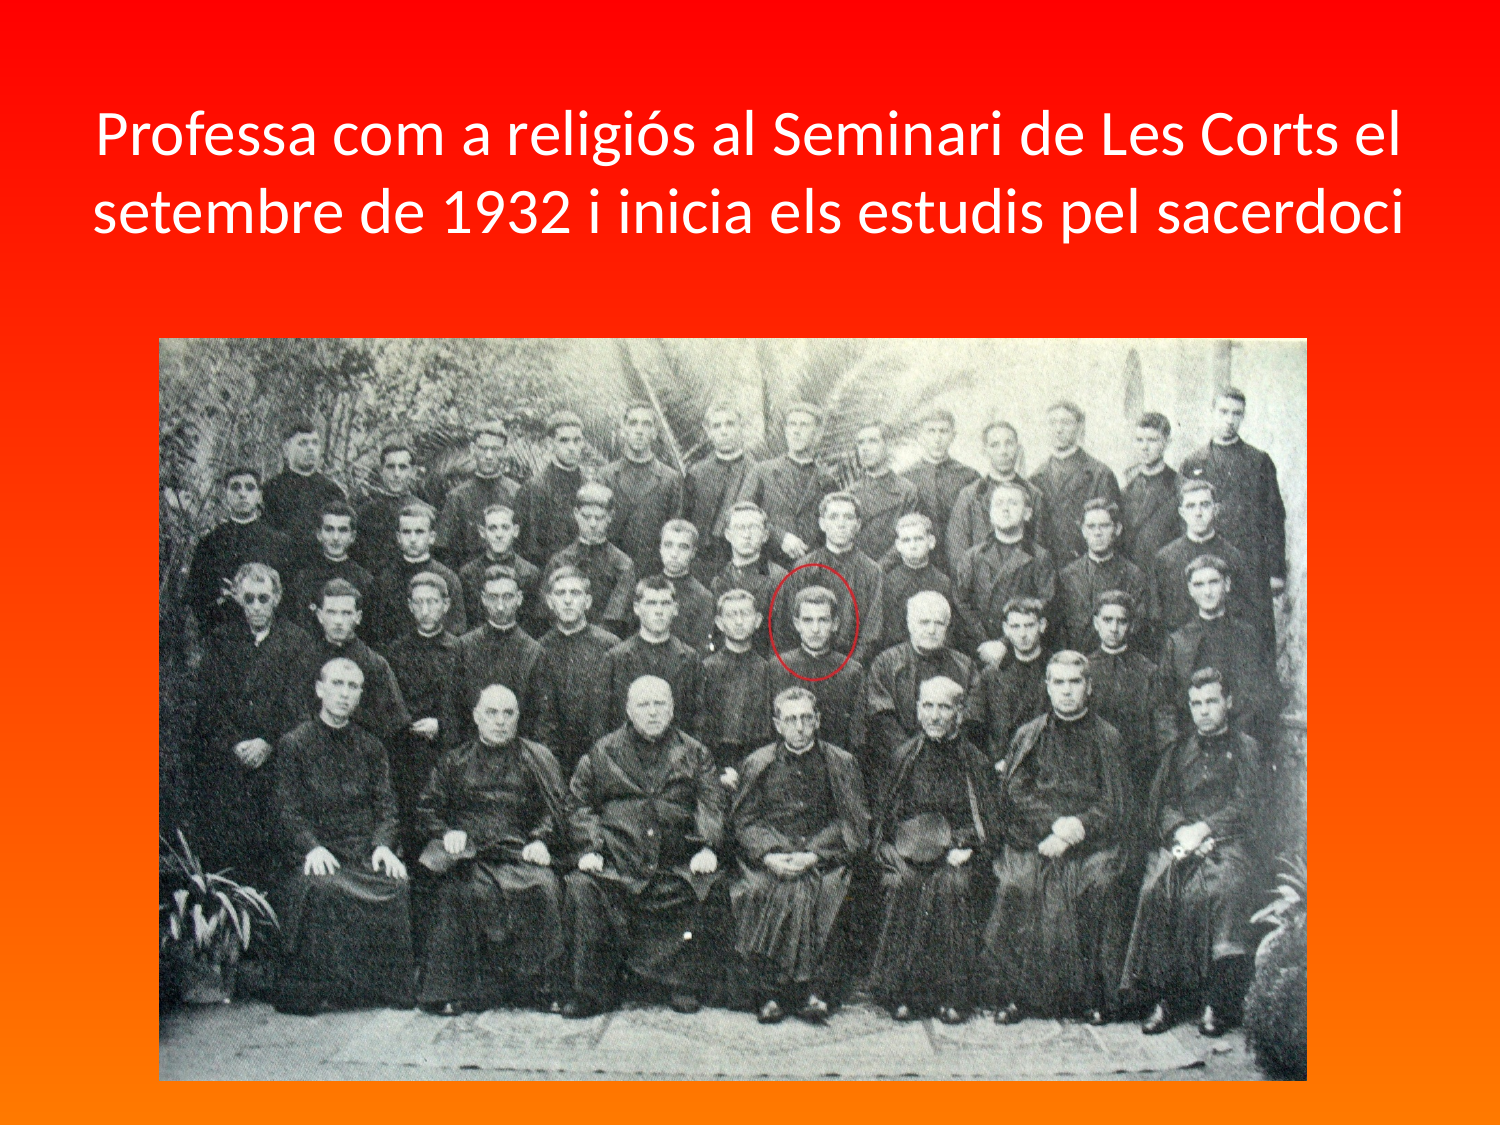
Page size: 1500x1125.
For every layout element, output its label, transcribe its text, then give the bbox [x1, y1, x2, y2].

title Professa com a religiós al Seminari de Les Corts el setembre de 1932 i inicia els estudis pel sacerdoci [75, 45, 1425, 291]
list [159, 337, 1308, 1081]
